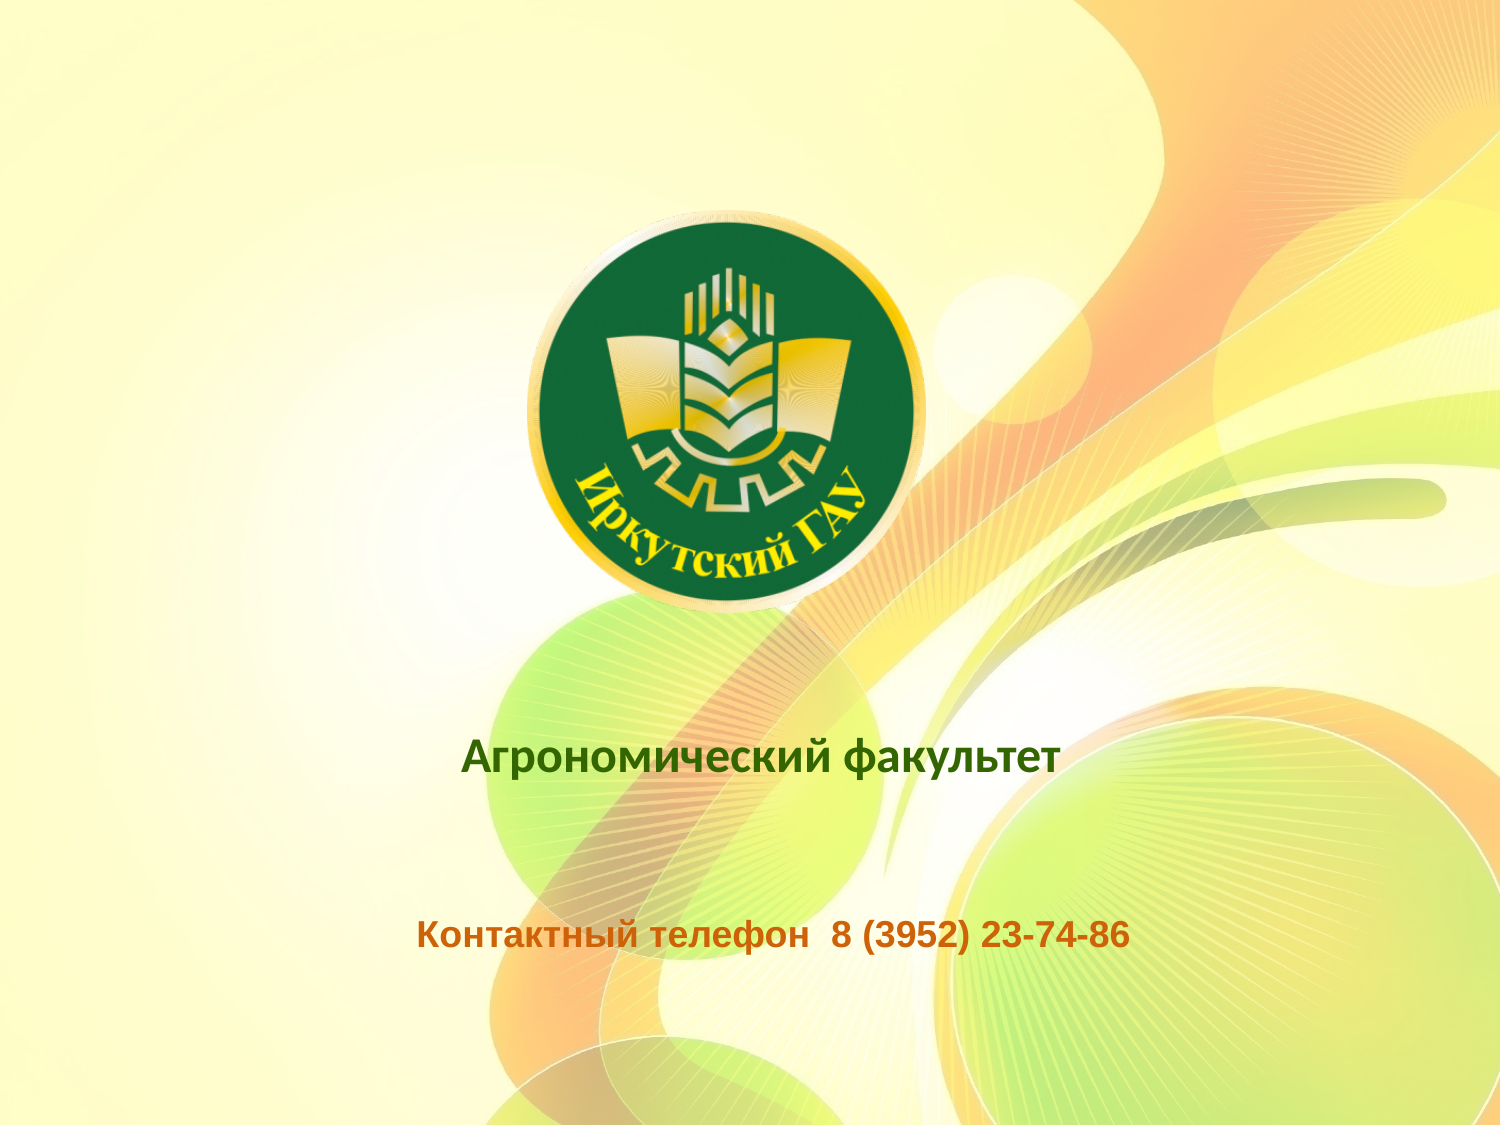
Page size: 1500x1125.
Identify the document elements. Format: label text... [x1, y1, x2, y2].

text_box Агрономический факультет [140, 714, 1383, 790]
text_box Контактный телефон 8 (3952) 23-74-86 [401, 902, 1146, 963]
picture [527, 210, 927, 613]
